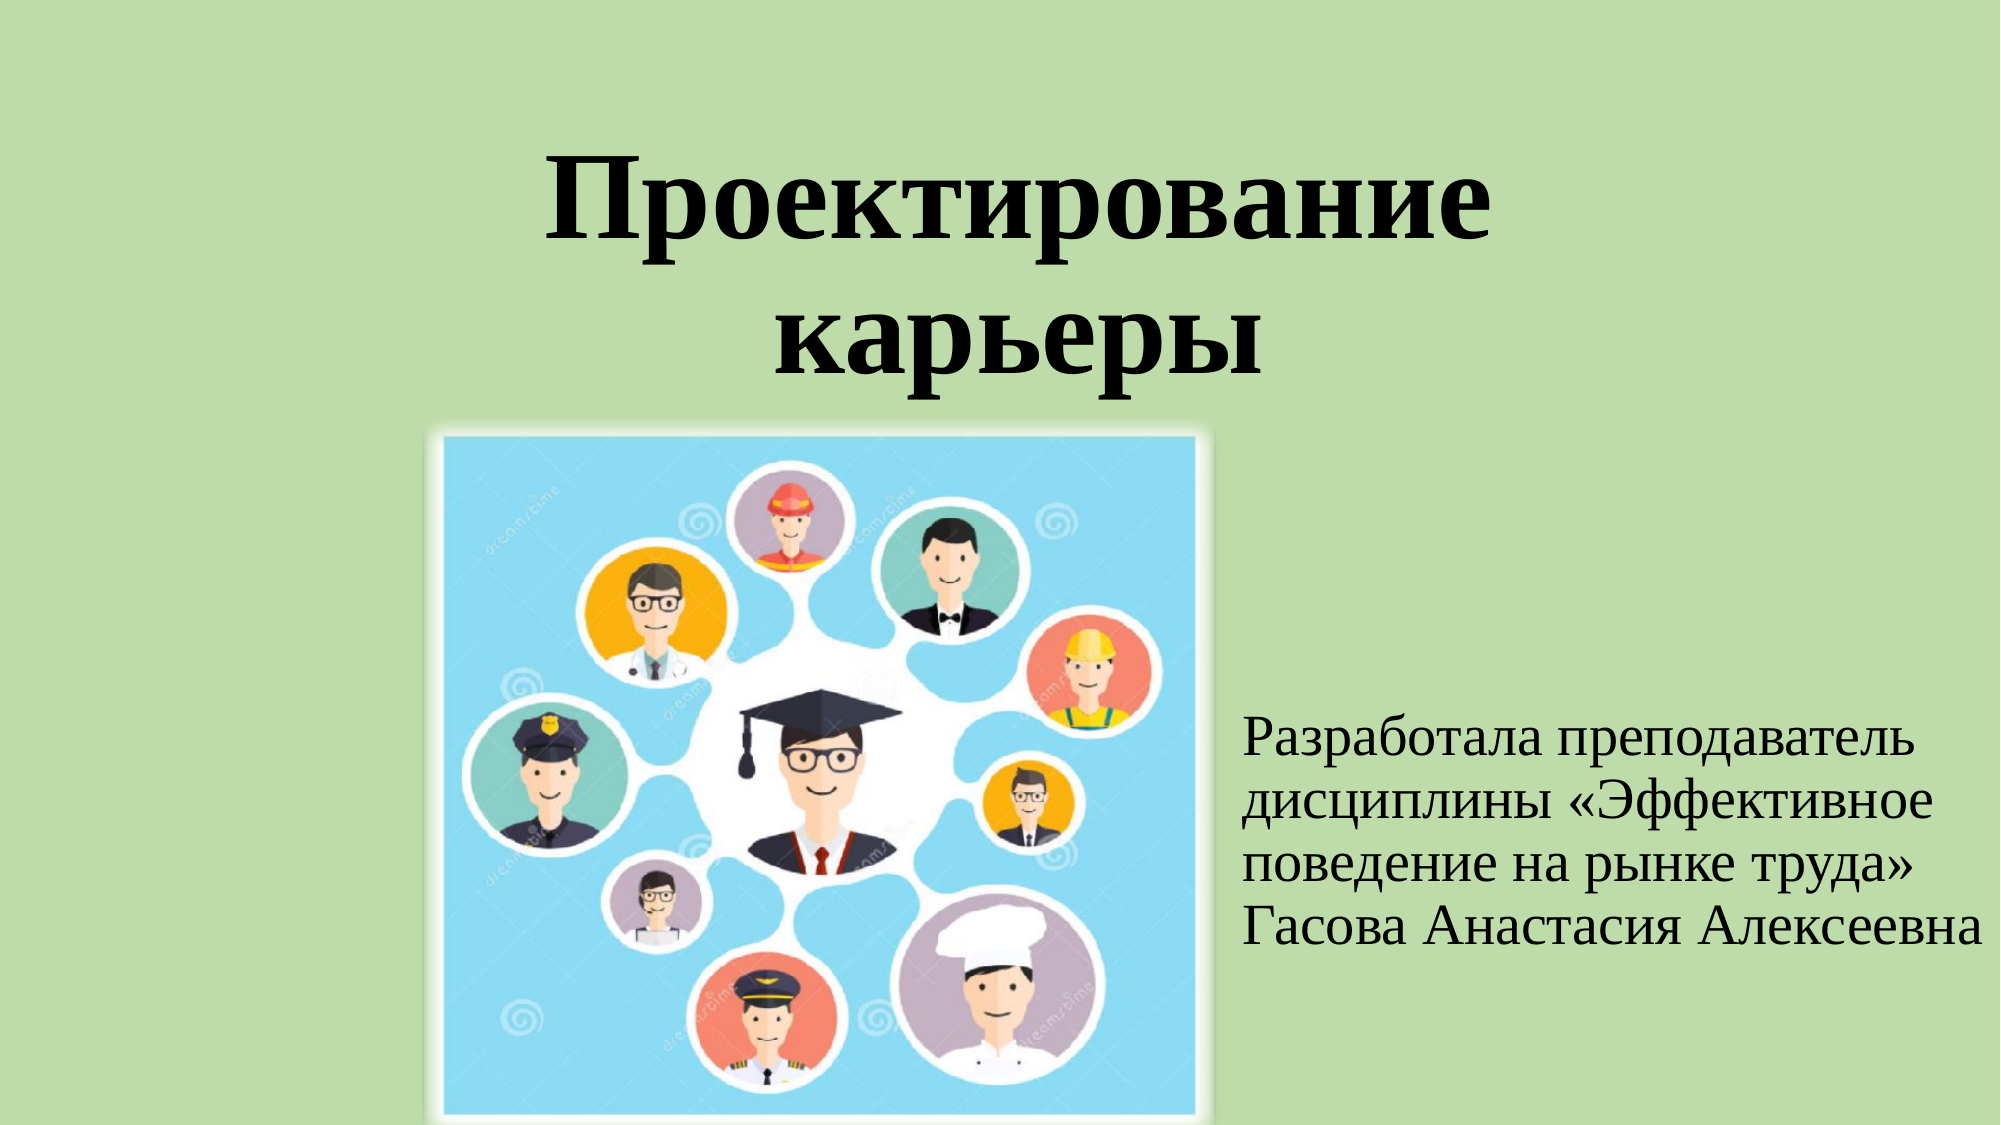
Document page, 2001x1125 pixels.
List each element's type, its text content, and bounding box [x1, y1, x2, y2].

subtitle Разработала преподаватель дисциплины «Эффективное поведение на рынке труда» Гасова Анастасия Алексеевна [1228, 698, 2000, 1014]
picture [409, 408, 1228, 1125]
title Проектирование карьеры [269, 0, 1769, 409]
